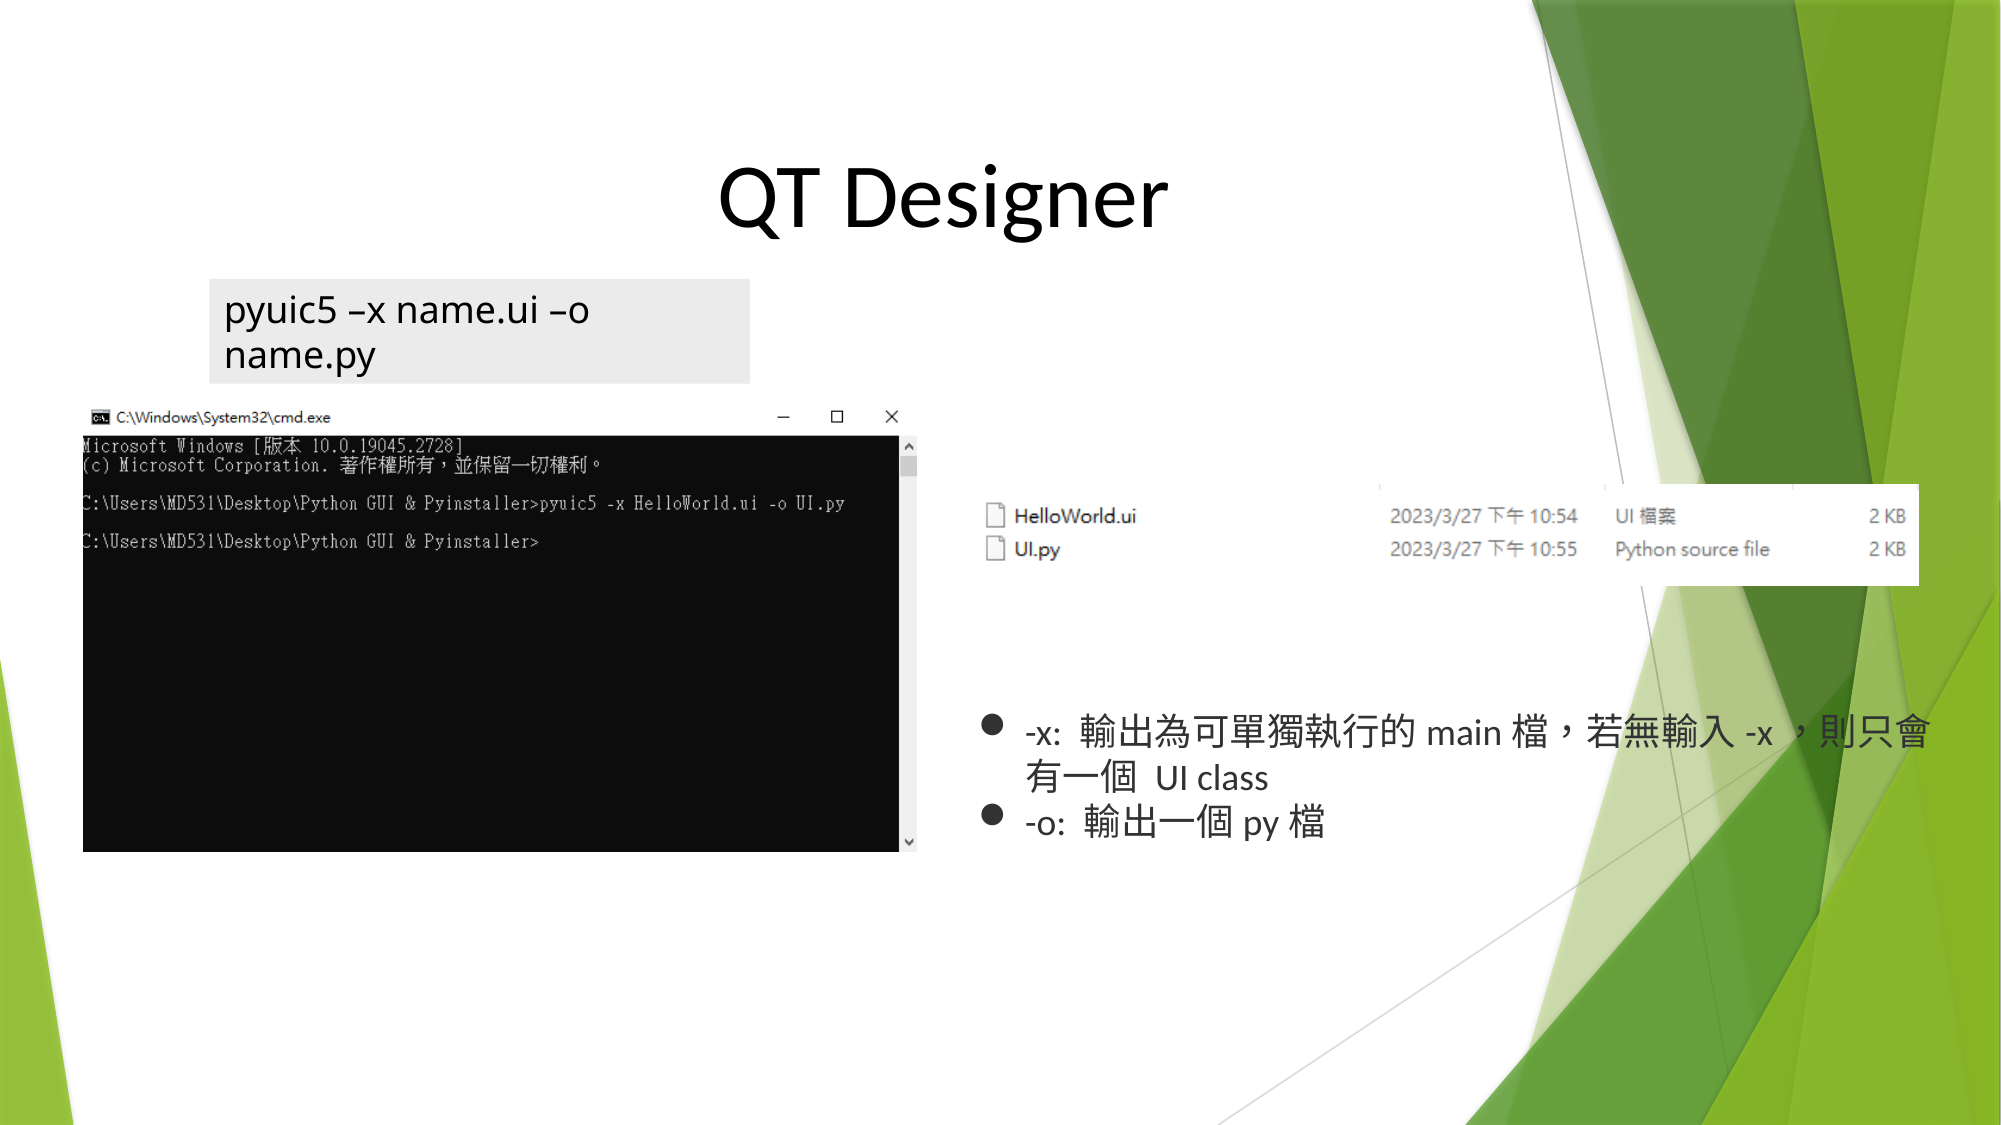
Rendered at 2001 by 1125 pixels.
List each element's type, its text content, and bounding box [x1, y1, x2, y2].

picture [963, 483, 1919, 587]
text_box -x: 輸出為可單獨執行的main檔，若無輸入-x，則只會有一個 UI class -o: 輸出一個py檔 [963, 700, 1965, 850]
picture [83, 400, 918, 853]
text_box QT Designer [702, 128, 1225, 254]
text_box pyuic5 –x name.ui –o name.py [209, 278, 750, 384]
